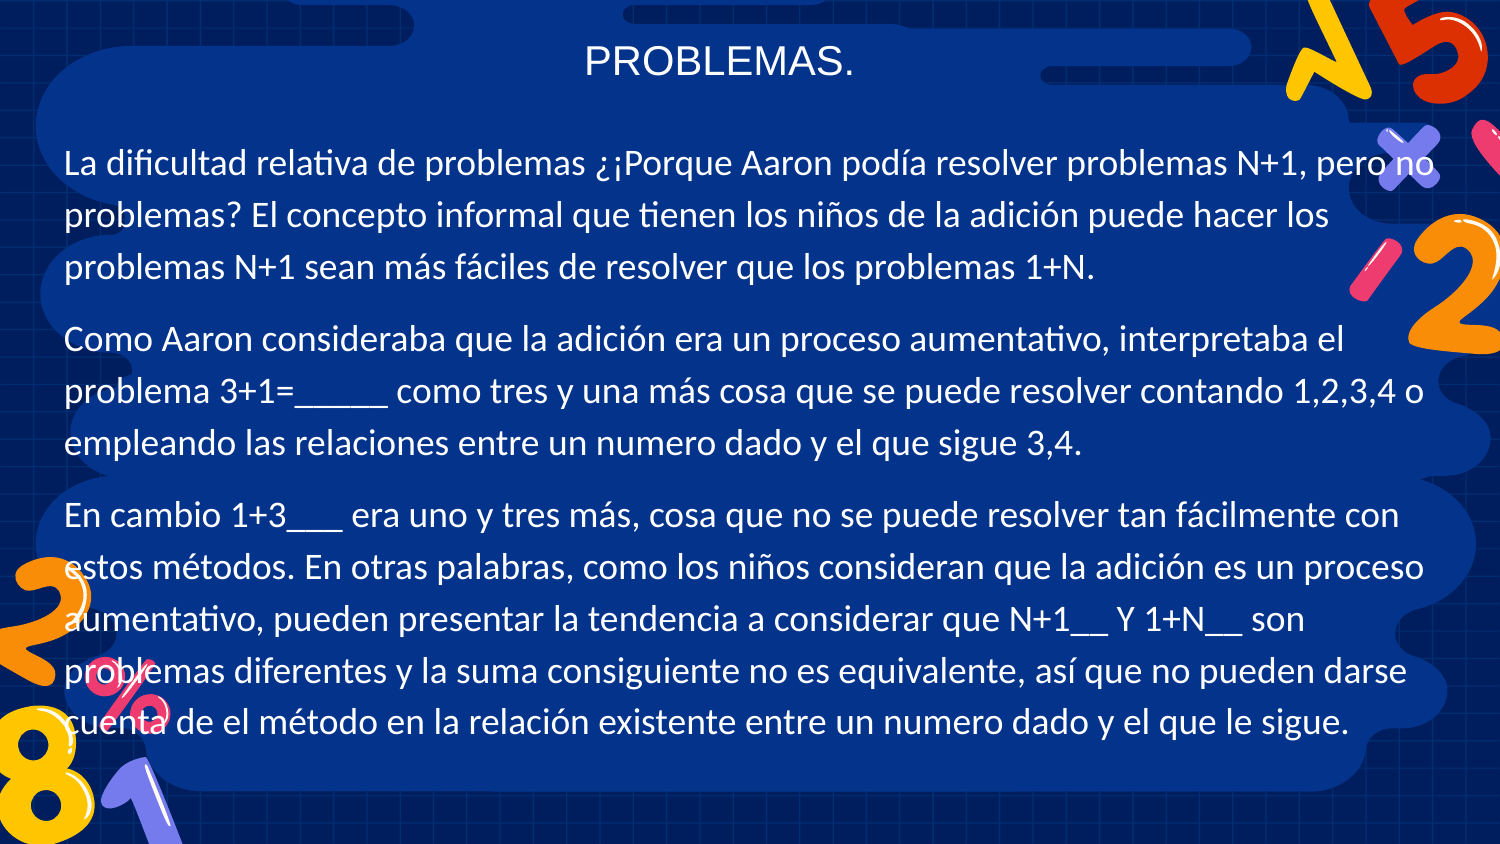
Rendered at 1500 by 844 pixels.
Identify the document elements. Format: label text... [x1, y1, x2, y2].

text_box La dificultad relativa de problemas ¿¡Porque Aaron podía resolver problemas N+1, pero no problemas? El concepto informal que tienen los niños de la adición puede hacer los problemas N+1 sean más fáciles de resolver que los problemas 1+N. Como Aaron consideraba que la adición era un proceso aumentativo, interpretaba el problema 3+1=_____ como tres y una más cosa que se puede resolver contando 1,2,3,4 o empleando las relaciones entre un numero dado y el que sigue 3,4. En cambio 1+3___ era uno y tres más, cosa que no se puede resolver tan fácilmente con estos métodos. En otras palabras, como los niños consideran que la adición es un proceso aumentativo, pueden presentar la tendencia a considerar que N+1__ Y 1+N__ son problemas diferentes y la suma consiguiente no es equivalente, así que no pueden darse cuenta de el método en la relación existente entre un numero dado y el que le sigue. [48, 124, 1451, 750]
text_box PROBLEMAS. [458, 26, 993, 91]
